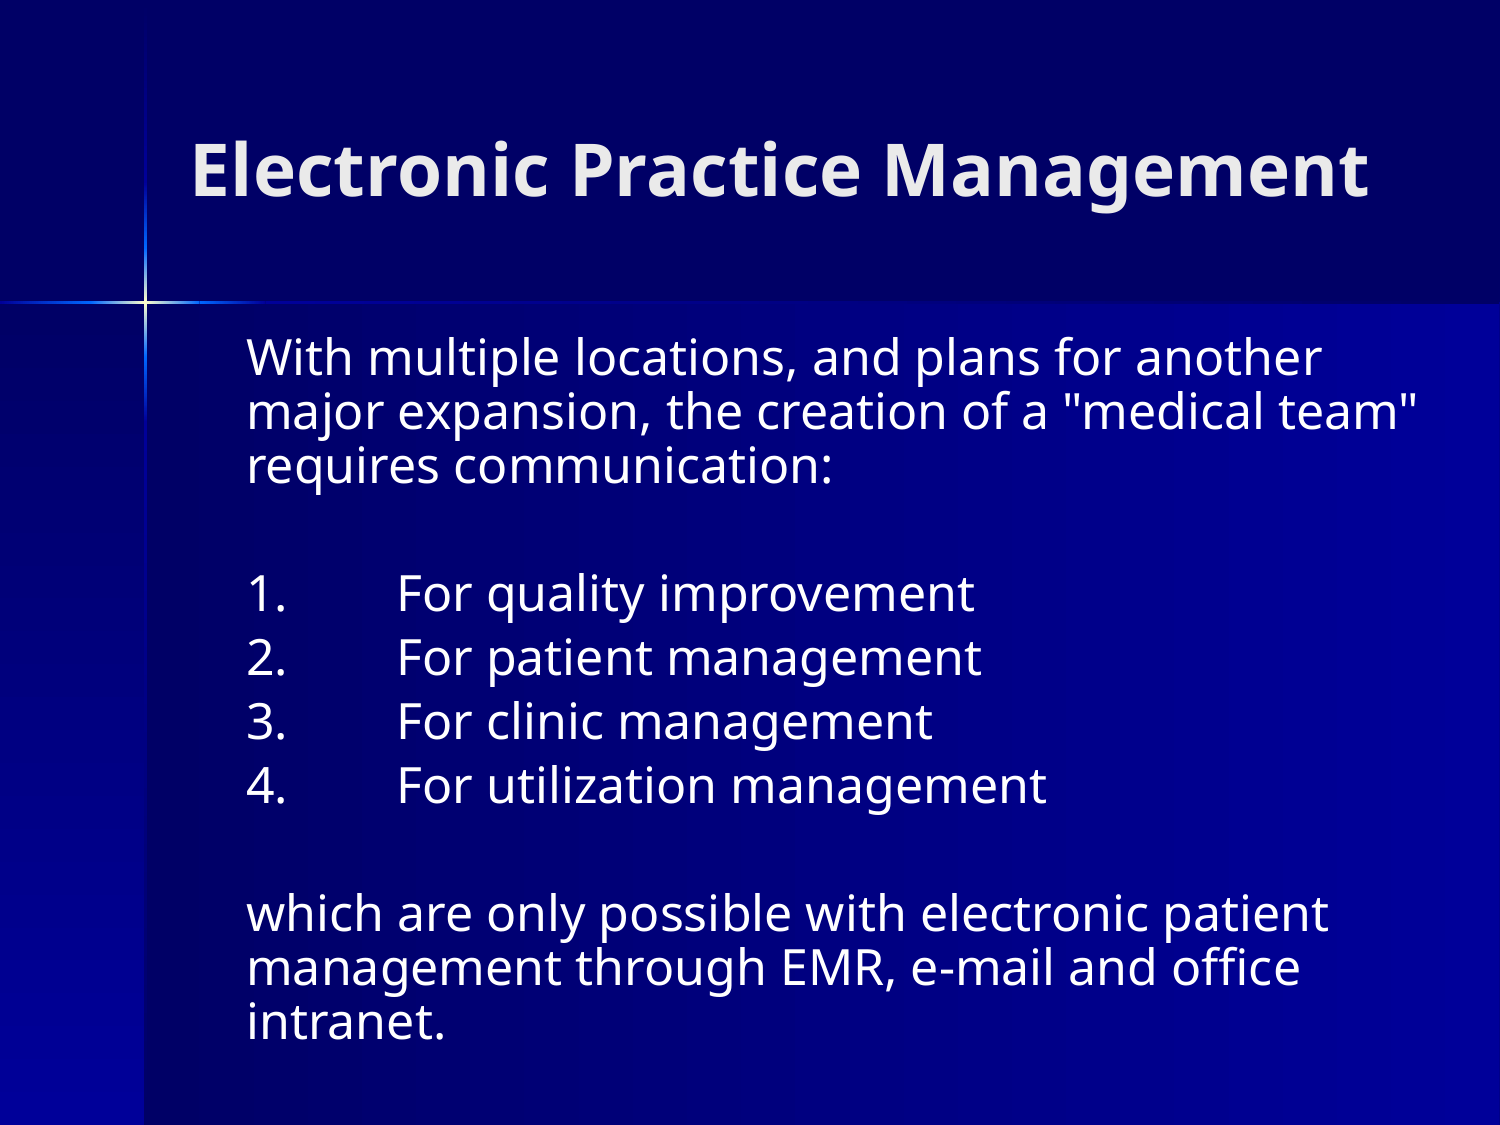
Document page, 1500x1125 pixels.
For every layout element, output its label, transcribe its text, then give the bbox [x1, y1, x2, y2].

title Electronic Practice Management [174, 49, 1413, 286]
list With multiple locations, and plans for another major expansion, the creation of a "medical team" requires communication: 1. For quality improvement 2. For patient management 3. For clinic management 4. For utilization management which are only possible with electronic patient management through EMR, e-mail and office intranet. [174, 324, 1476, 1101]
